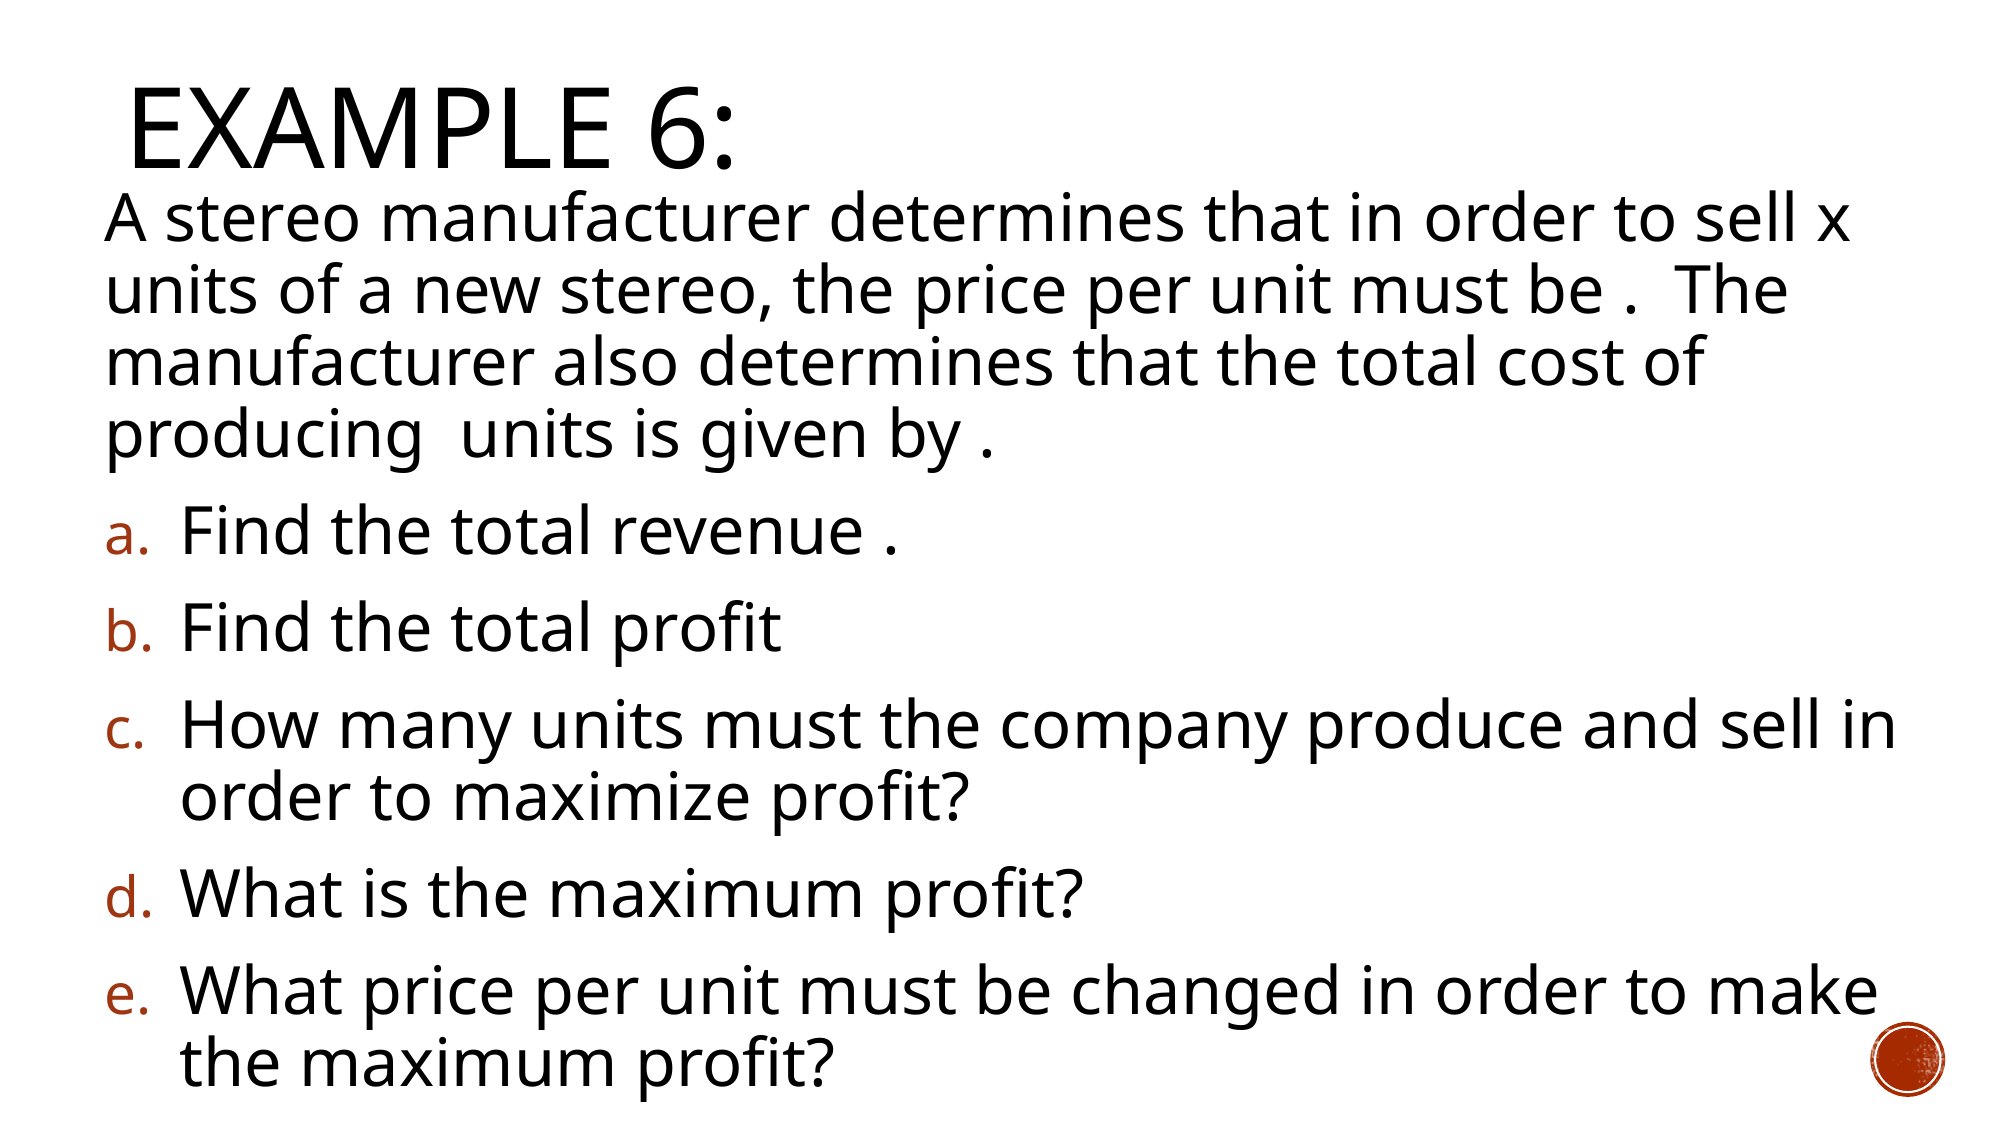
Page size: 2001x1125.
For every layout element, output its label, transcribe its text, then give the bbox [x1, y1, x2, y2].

title Example 6: [109, 0, 1836, 264]
